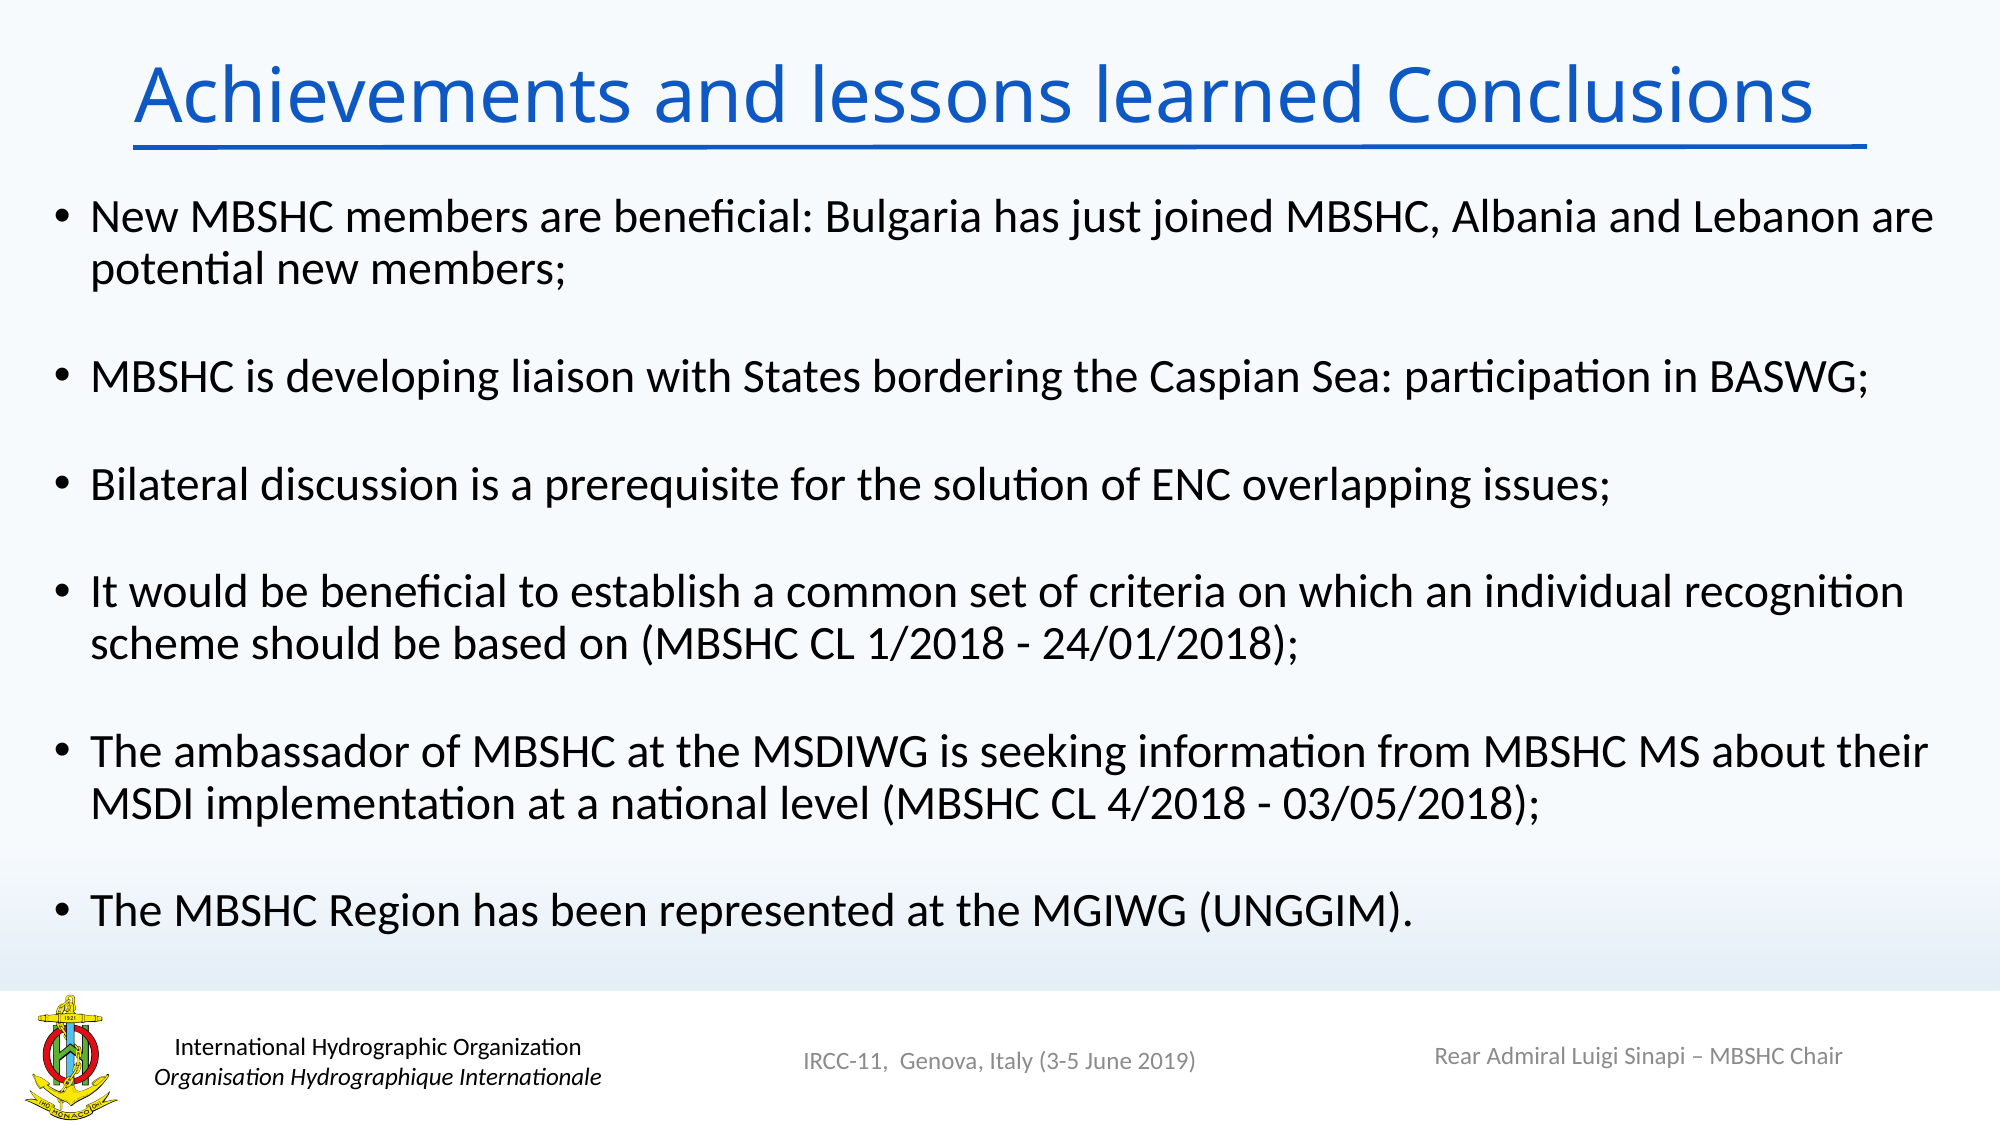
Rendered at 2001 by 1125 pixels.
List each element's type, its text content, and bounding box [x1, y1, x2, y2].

text_box Rear Admiral Luigi Sinapi – MBSHC Chair [1301, 1024, 1977, 1085]
picture [17, 990, 122, 1125]
footer IRCC-11, Genova, Italy (3-5 June 2019) [662, 1029, 1338, 1090]
title Achievements and lessons learned Conclusions [119, 45, 1867, 150]
list New MBSHC members are beneficial: Bulgaria has just joined MBSHC, Albania and Lebanon are potential new members; MBSHC is developing liaison with States bordering the Caspian Sea: participation in BASWG; Bilateral discussion is a prerequisite for the solution of ENC overlapping issues; It would be beneficial to establish a common set of criteria on which an individual recognition scheme should be based on (MBSHC CL 1/2018 - 24/01/2018); The ambassador of MBSHC at the MSDIWG is seeking information from MBSHC MS about their MSDI implementation at a national level (MBSHC CL 4/2018 - 03/05/2018); The MBSHC Region has been represented at the MGIWG (UNGGIM). [38, 184, 1964, 953]
